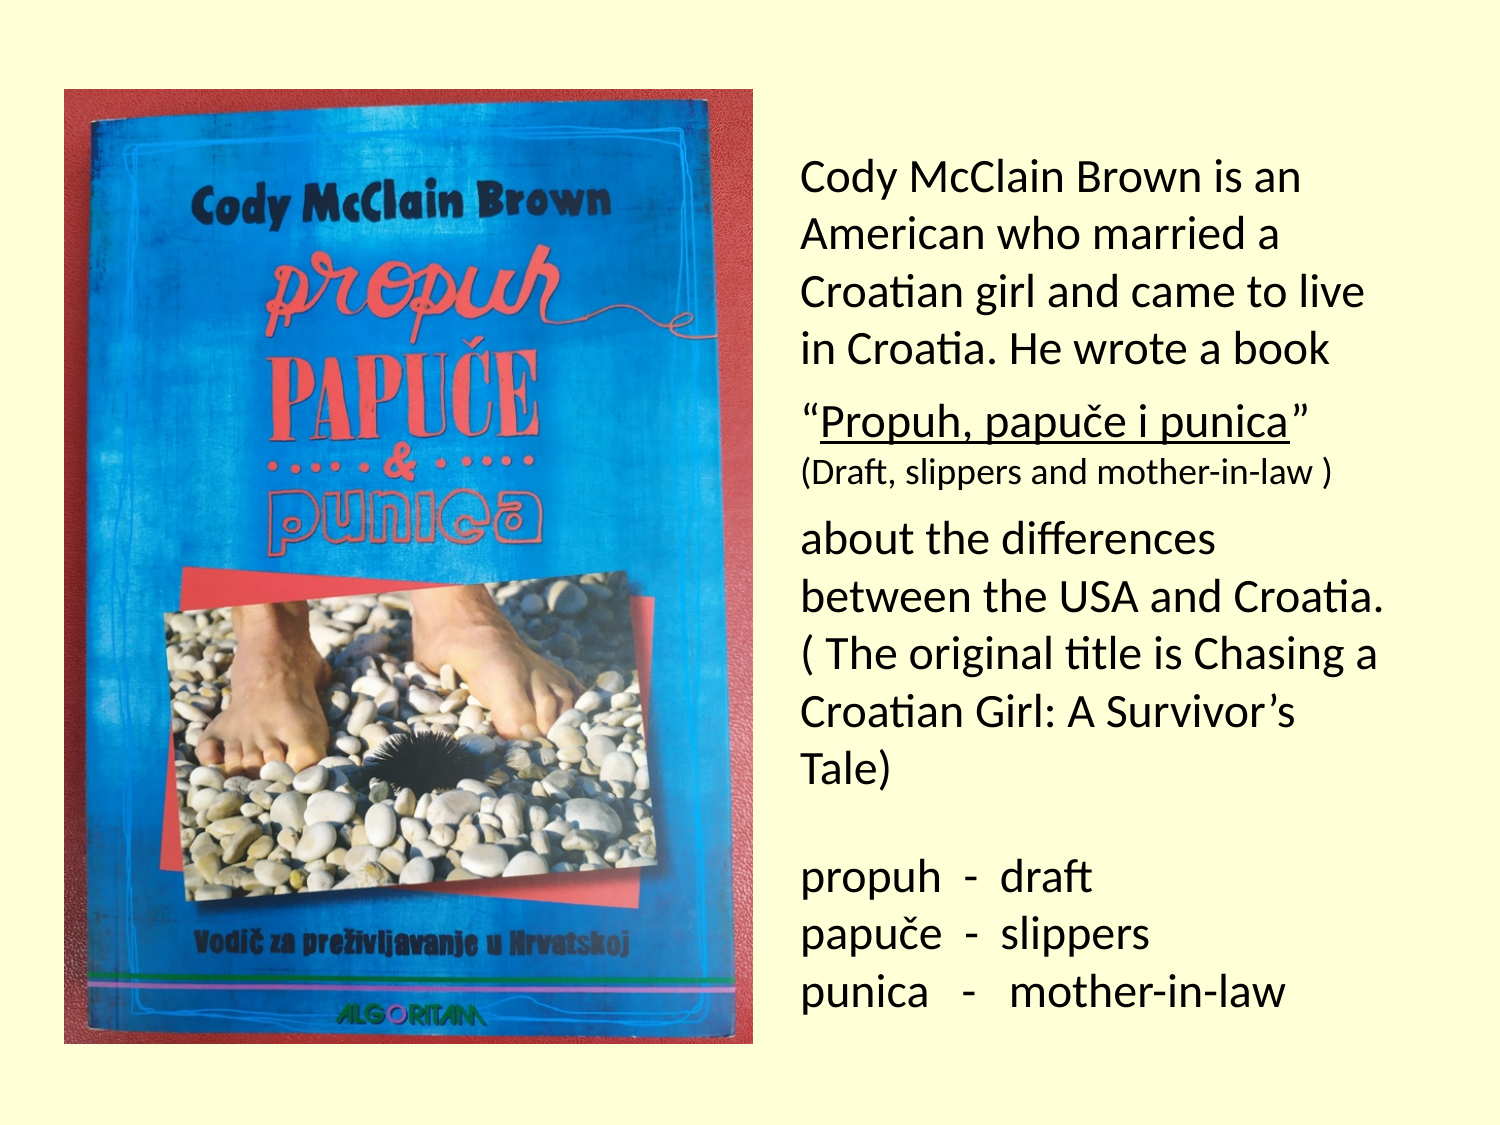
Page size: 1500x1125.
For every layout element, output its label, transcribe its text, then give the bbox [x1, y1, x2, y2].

text_box Cody McClain Brown is an American who married a Croatian girl and came to live in Croatia. He wrote a book “Propuh, papuče i punica” (Draft, slippers and mother-in-law ) about the differences between the USA and Croatia. ( The original title is Chasing a Croatian Girl: A Survivor’s Tale) propuh - draft papuče - slippers punica - mother-in-law [785, 137, 1412, 1024]
picture [64, 89, 753, 1045]
